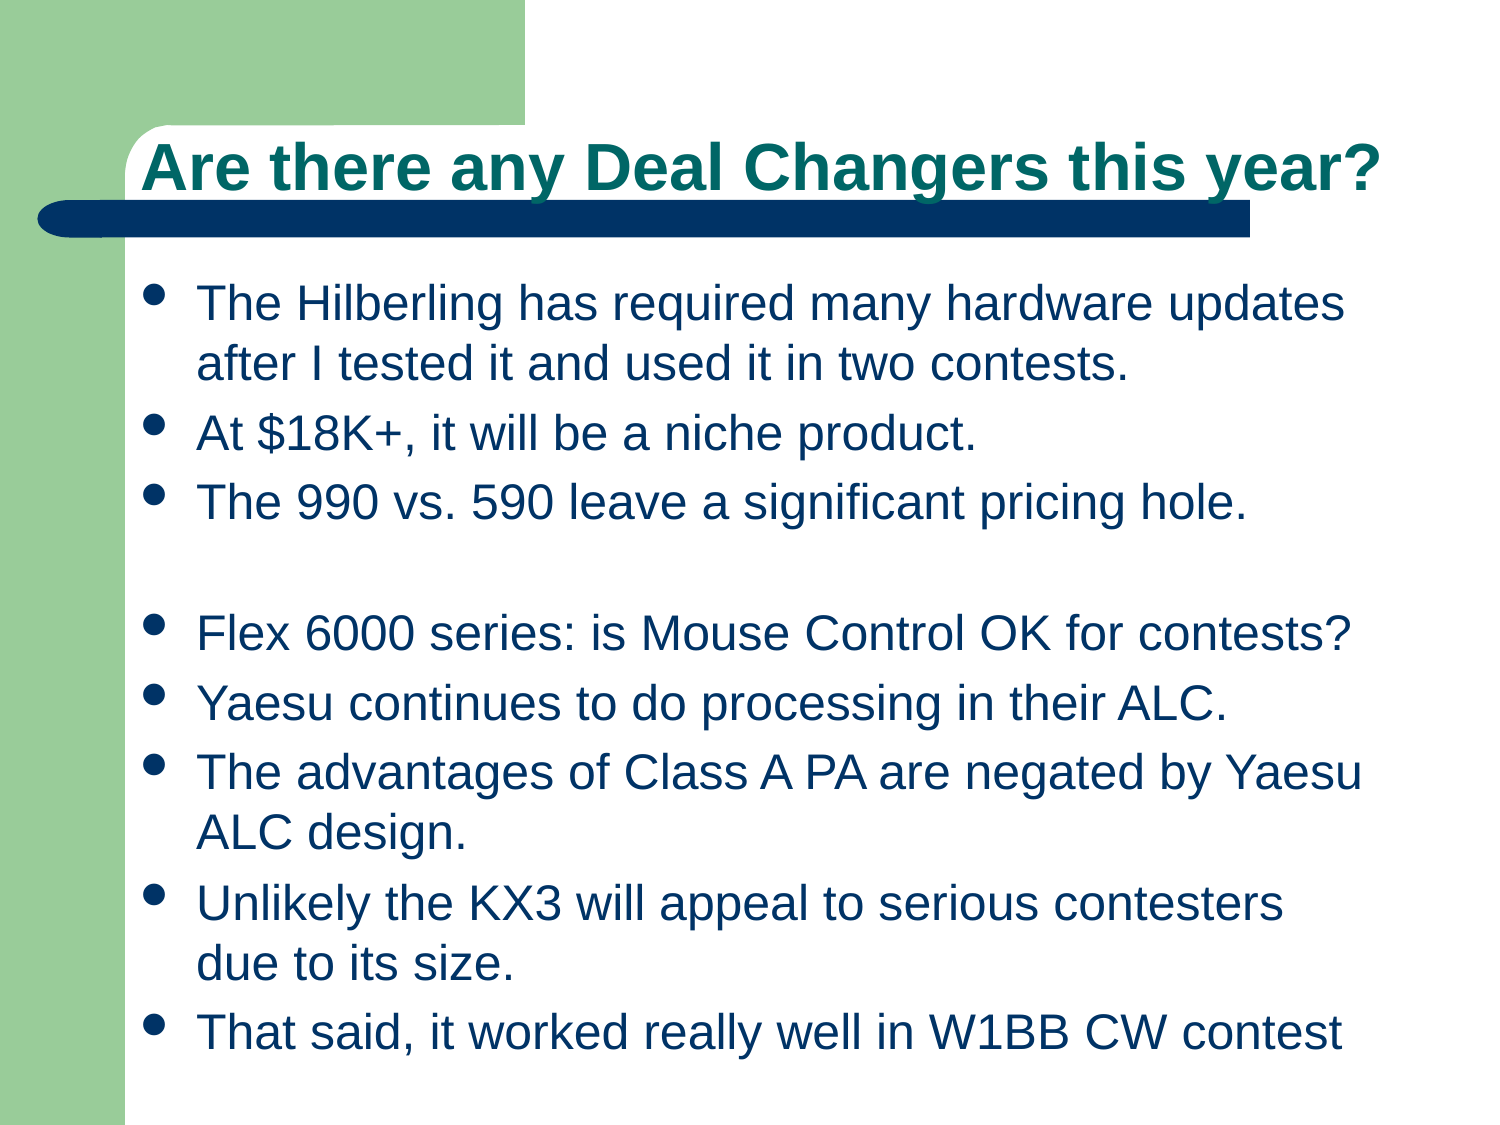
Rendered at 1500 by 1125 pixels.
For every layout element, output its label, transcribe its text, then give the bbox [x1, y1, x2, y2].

list The Hilberling has required many hardware updates after I tested it and used it in two contests. At $18K+, it will be a niche product. The 990 vs. 590 leave a significant pricing hole. Flex 6000 series: is Mouse Control OK for contests? Yaesu continues to do processing in their ALC. The advantages of Class A PA are negated by Yaesu ALC design. Unlikely the KX3 will appeal to serious contesters due to its size. That said, it worked really well in W1BB CW contest [124, 262, 1388, 1063]
title Are there any Deal Changers this year? [124, 124, 1426, 213]
